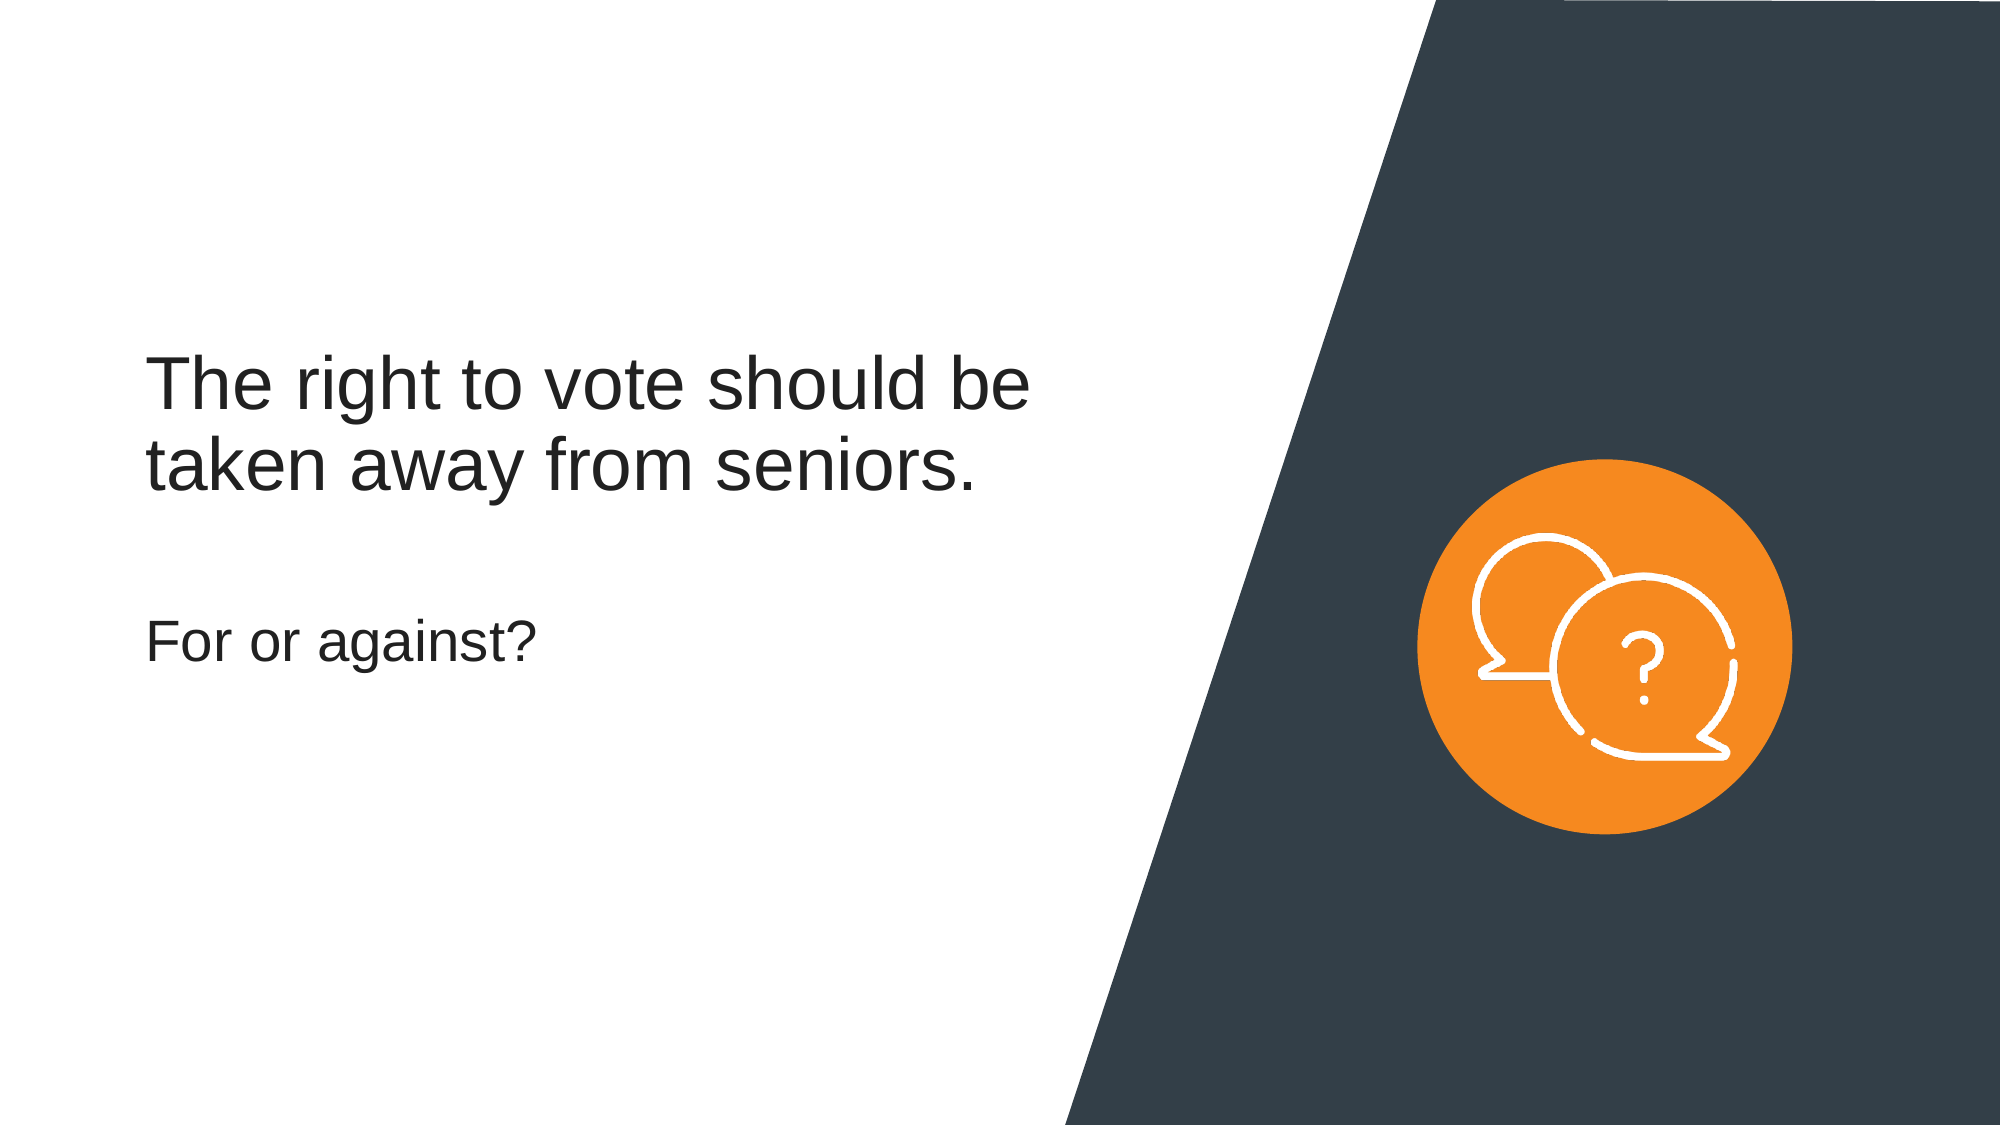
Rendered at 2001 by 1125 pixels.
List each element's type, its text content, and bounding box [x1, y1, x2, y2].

picture [1452, 494, 1757, 799]
list The right to vote should be taken away from seniors. For or against? [145, 345, 1121, 1020]
